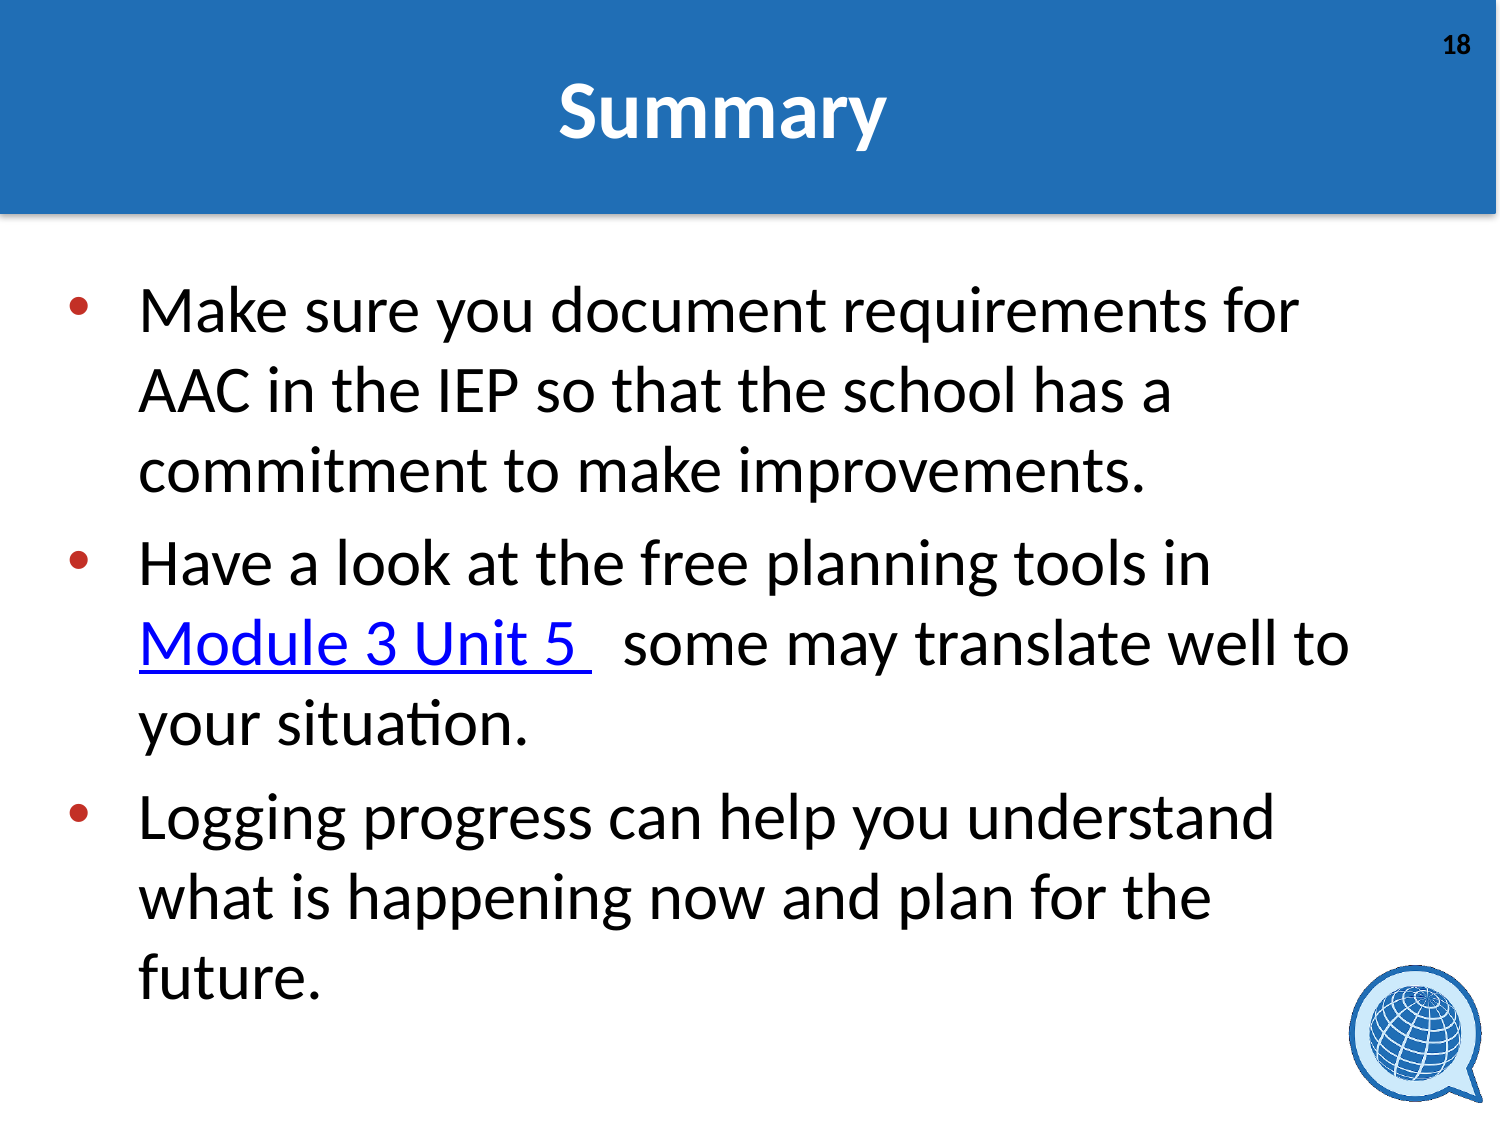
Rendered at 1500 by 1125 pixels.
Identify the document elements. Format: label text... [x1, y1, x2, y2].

title Summary [76, 23, 1371, 187]
list Make sure you document requirements for AAC in the IEP so that the school has a commitment to make improvements. Have a look at the free planning tools in Module 3 Unit 5 some may translate well to your situation. Logging progress can help you understand what is happening now and plan for the future. [48, 257, 1399, 1083]
picture [1336, 956, 1495, 1116]
